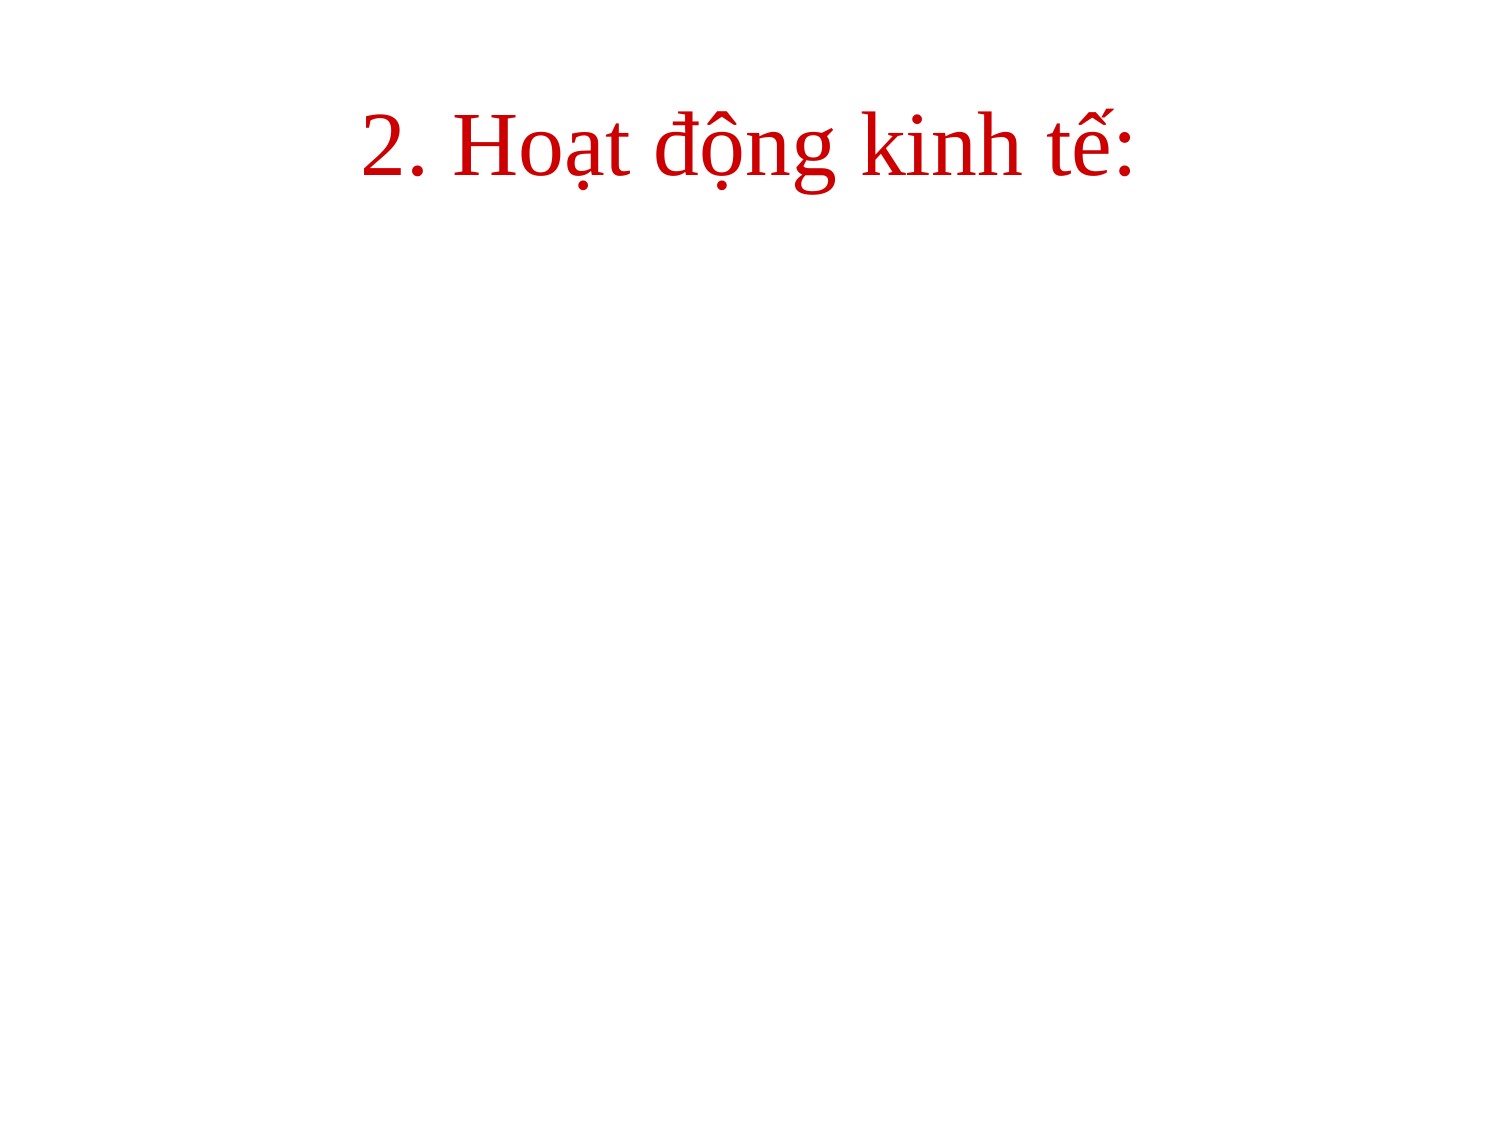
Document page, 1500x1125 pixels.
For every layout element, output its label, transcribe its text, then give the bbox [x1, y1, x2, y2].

title 2. Hoạt động kinh tế: [75, 45, 1425, 233]
